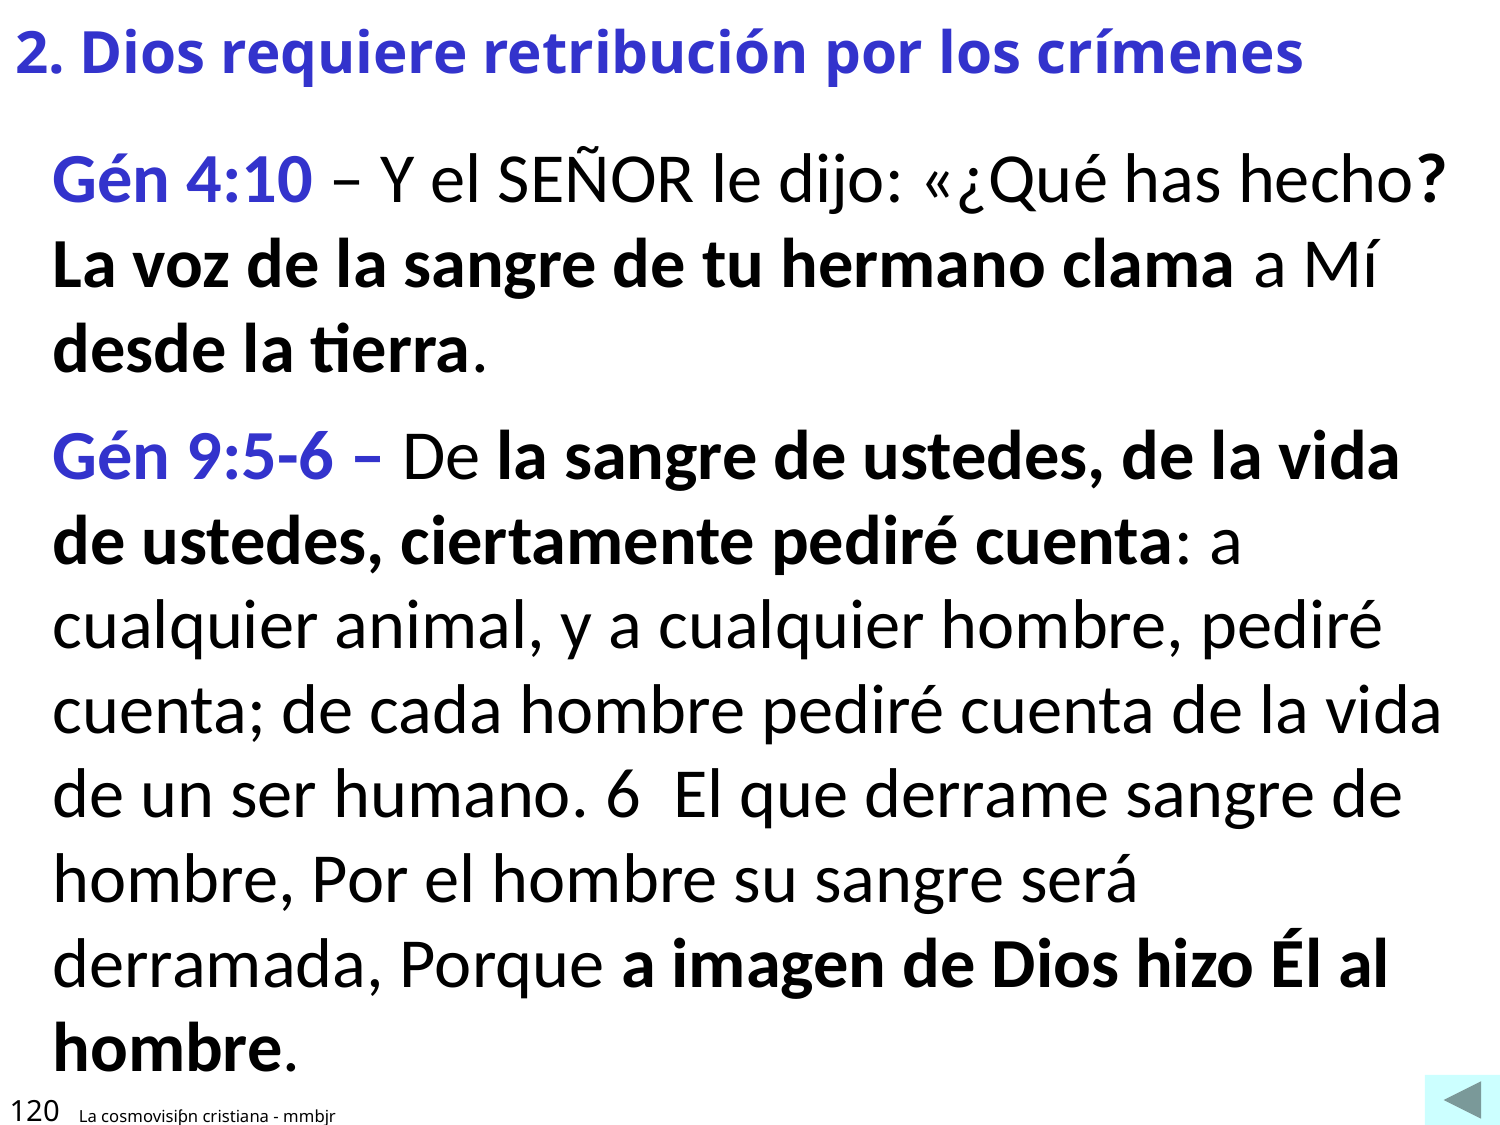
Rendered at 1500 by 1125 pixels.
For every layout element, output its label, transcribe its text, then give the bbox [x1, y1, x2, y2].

title 2. Dios requiere retribución por los crímenes [0, 0, 1500, 100]
text_box [1424, 1074, 1500, 1125]
slide_number 120 [0, 1084, 307, 1125]
slide_number La cosmovisiƥn cristiana - mmbjr [307, 1097, 477, 1125]
list Gén 4:10 – Y el SEÑOR le dijo: «¿Qué has hecho? La voz de la sangre de tu hermano clama a Mí desde la tierra. Gén 9:5-6 – De la sangre de ustedes, de la vida de ustedes, ciertamente pediré cuenta: a cualquier animal, y a cualquier hombre, pediré cuenta; de cada hombre pediré cuenta de la vida de un ser humano. 6 El que derrame sangre de hombre, Por el hombre su sangre será derramada, Porque a imagen de Dios hizo Él al hombre. [37, 125, 1488, 1100]
